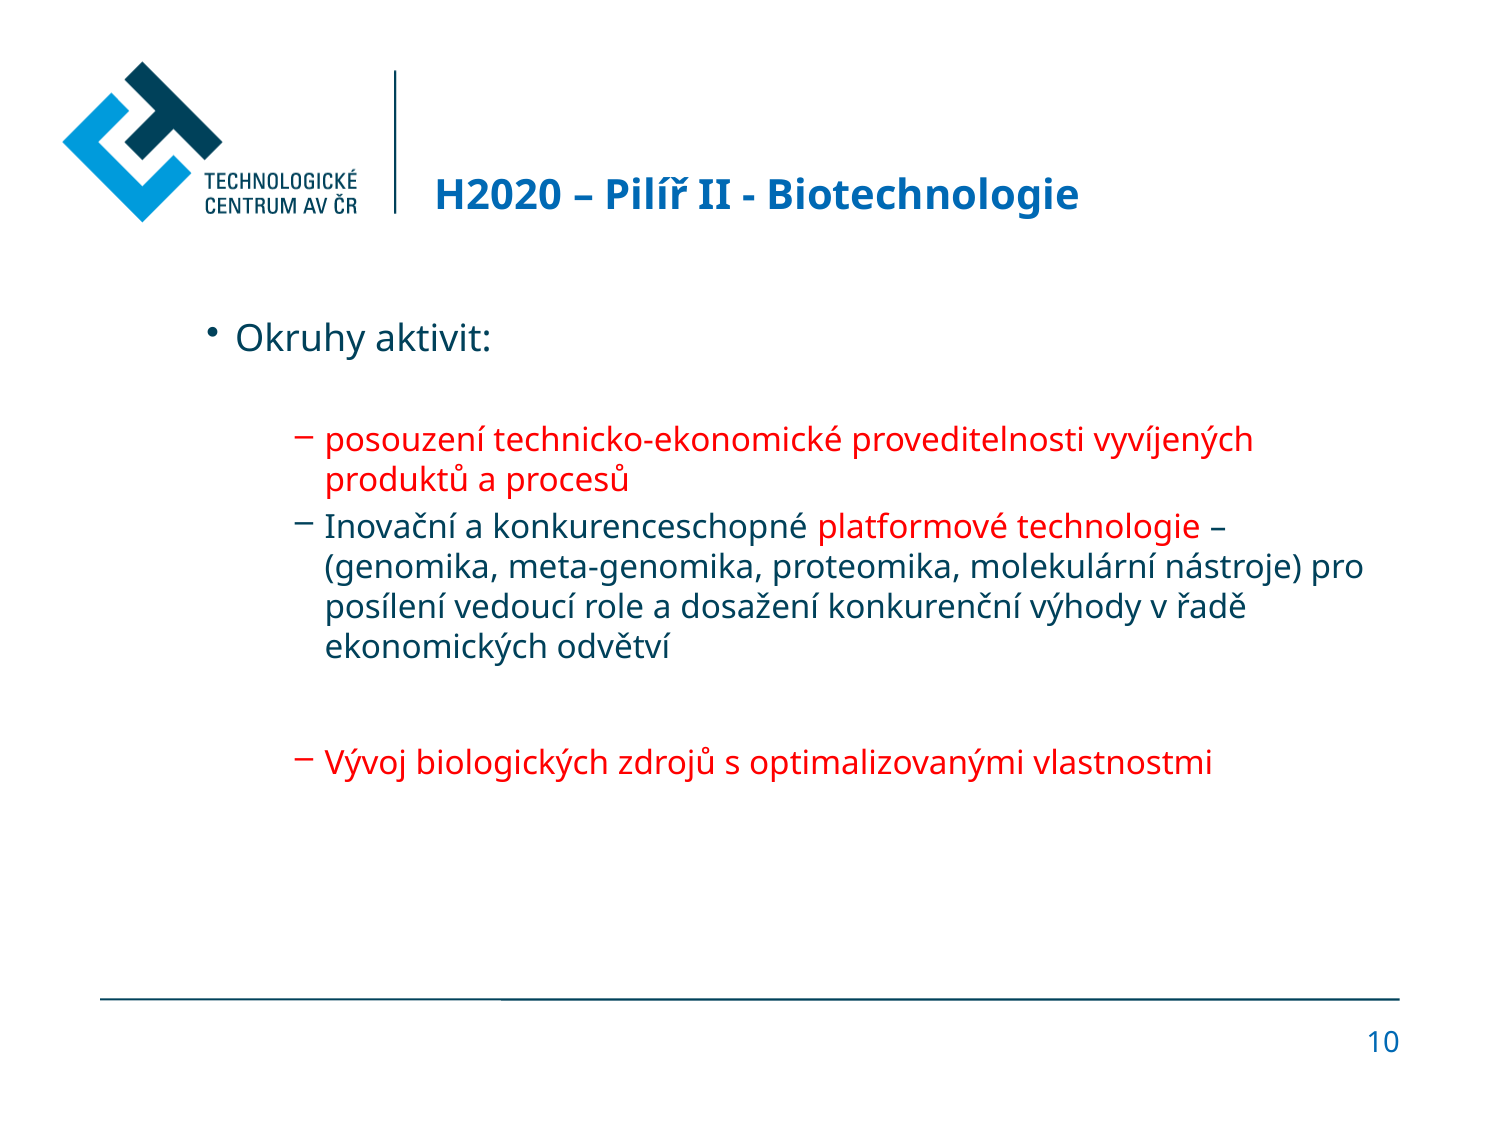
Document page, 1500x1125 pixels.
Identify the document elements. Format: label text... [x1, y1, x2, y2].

title H2020 – Pilíř II - Biotechnologie [419, 59, 1414, 225]
slide_number 10 [1050, 1023, 1400, 1102]
list Okruhy aktivit: posouzení technicko-ekonomické proveditelnosti vyvíjených produktů a procesů Inovační a konkurenceschopné platformové technologie – (genomika, meta-genomika, proteomika, molekulární nástroje) pro posílení vedoucí role a dosažení konkurenční výhody v řadě ekonomických odvětví Vývoj biologických zdrojů s optimalizovanými vlastnostmi [206, 314, 1400, 965]
picture [0, 0, 437, 239]
